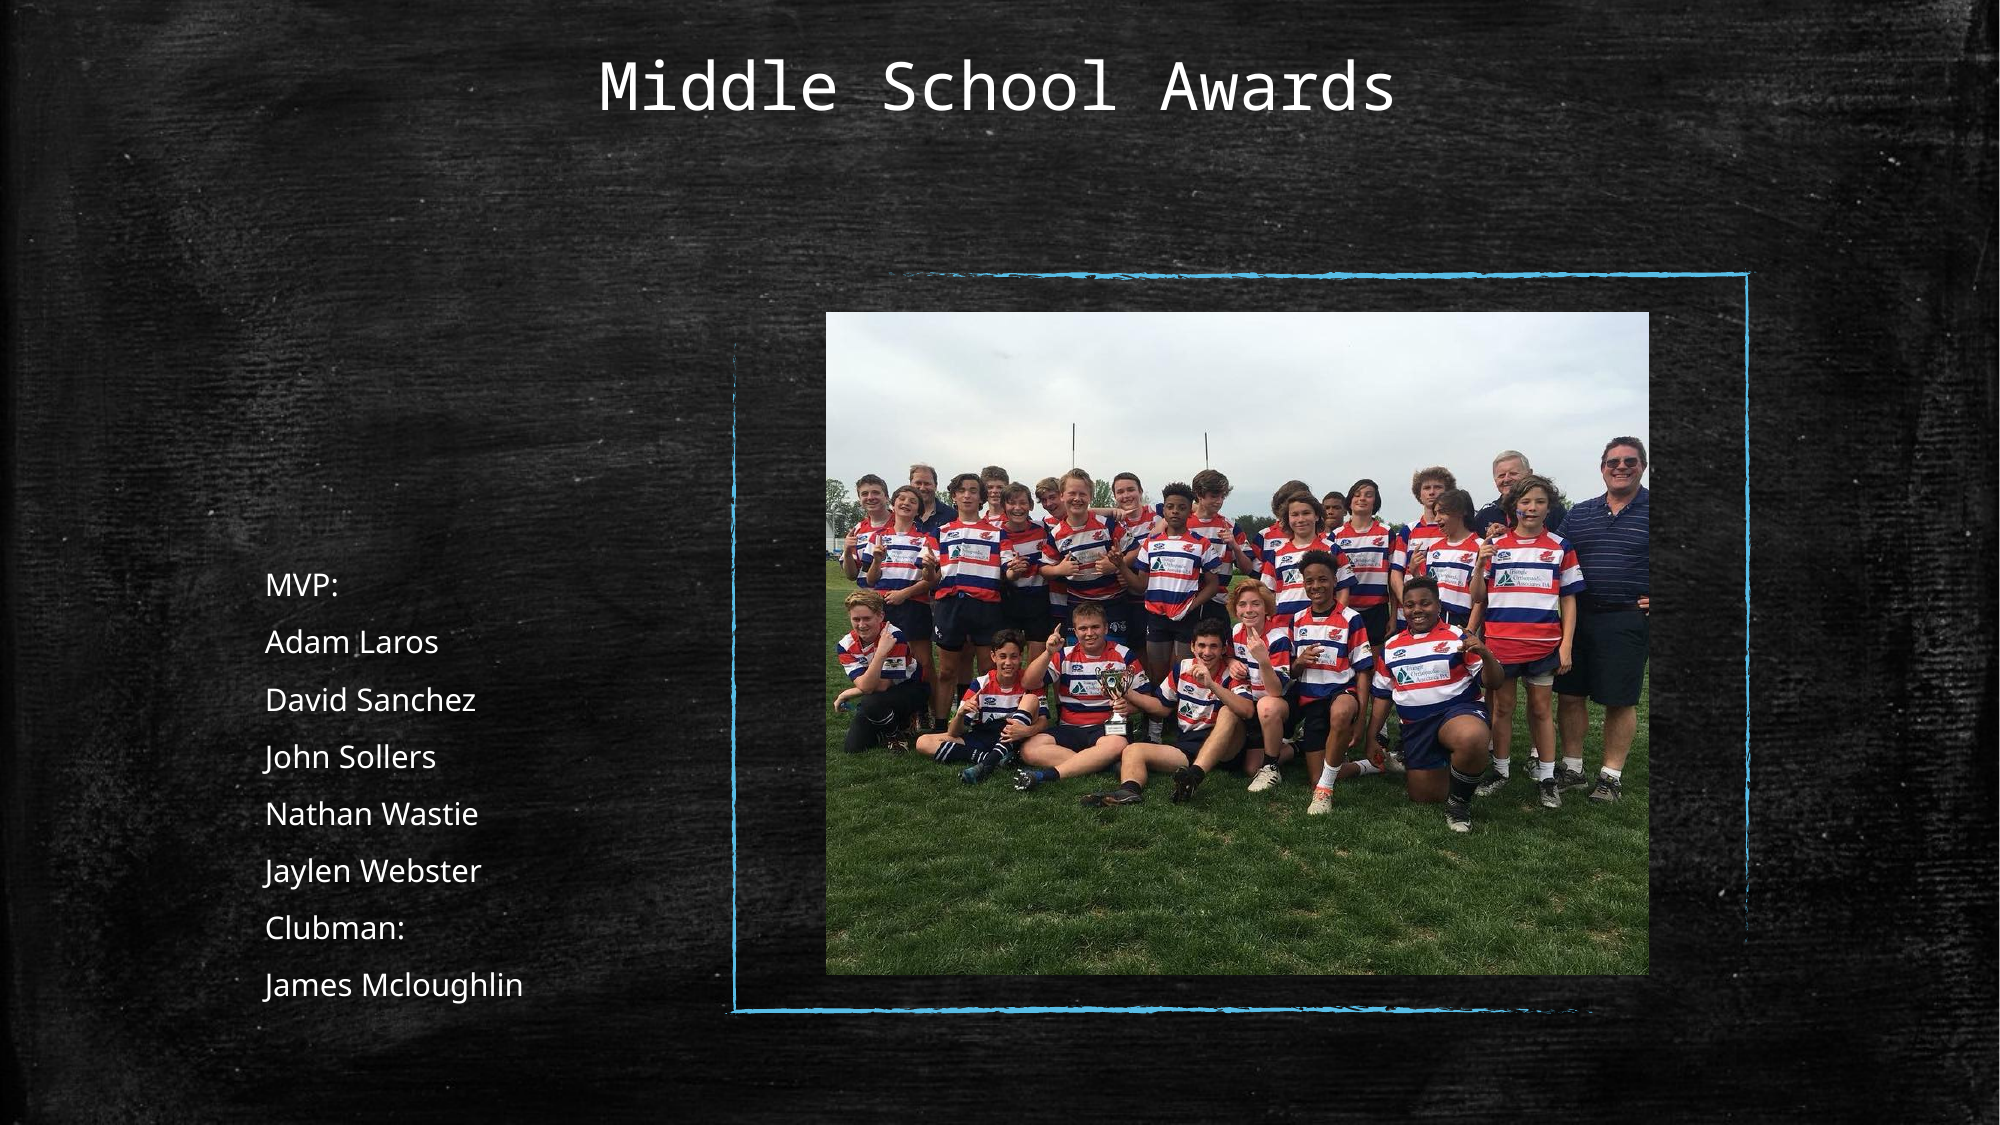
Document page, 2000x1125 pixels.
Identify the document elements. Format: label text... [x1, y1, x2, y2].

title Middle School Awards [249, 45, 1750, 213]
list MVP: Adam Laros David Sanchez John Sollers Nathan Wastie Jaylen Webster Clubman: James Mcloughlin [249, 562, 700, 1013]
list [826, 312, 1649, 975]
